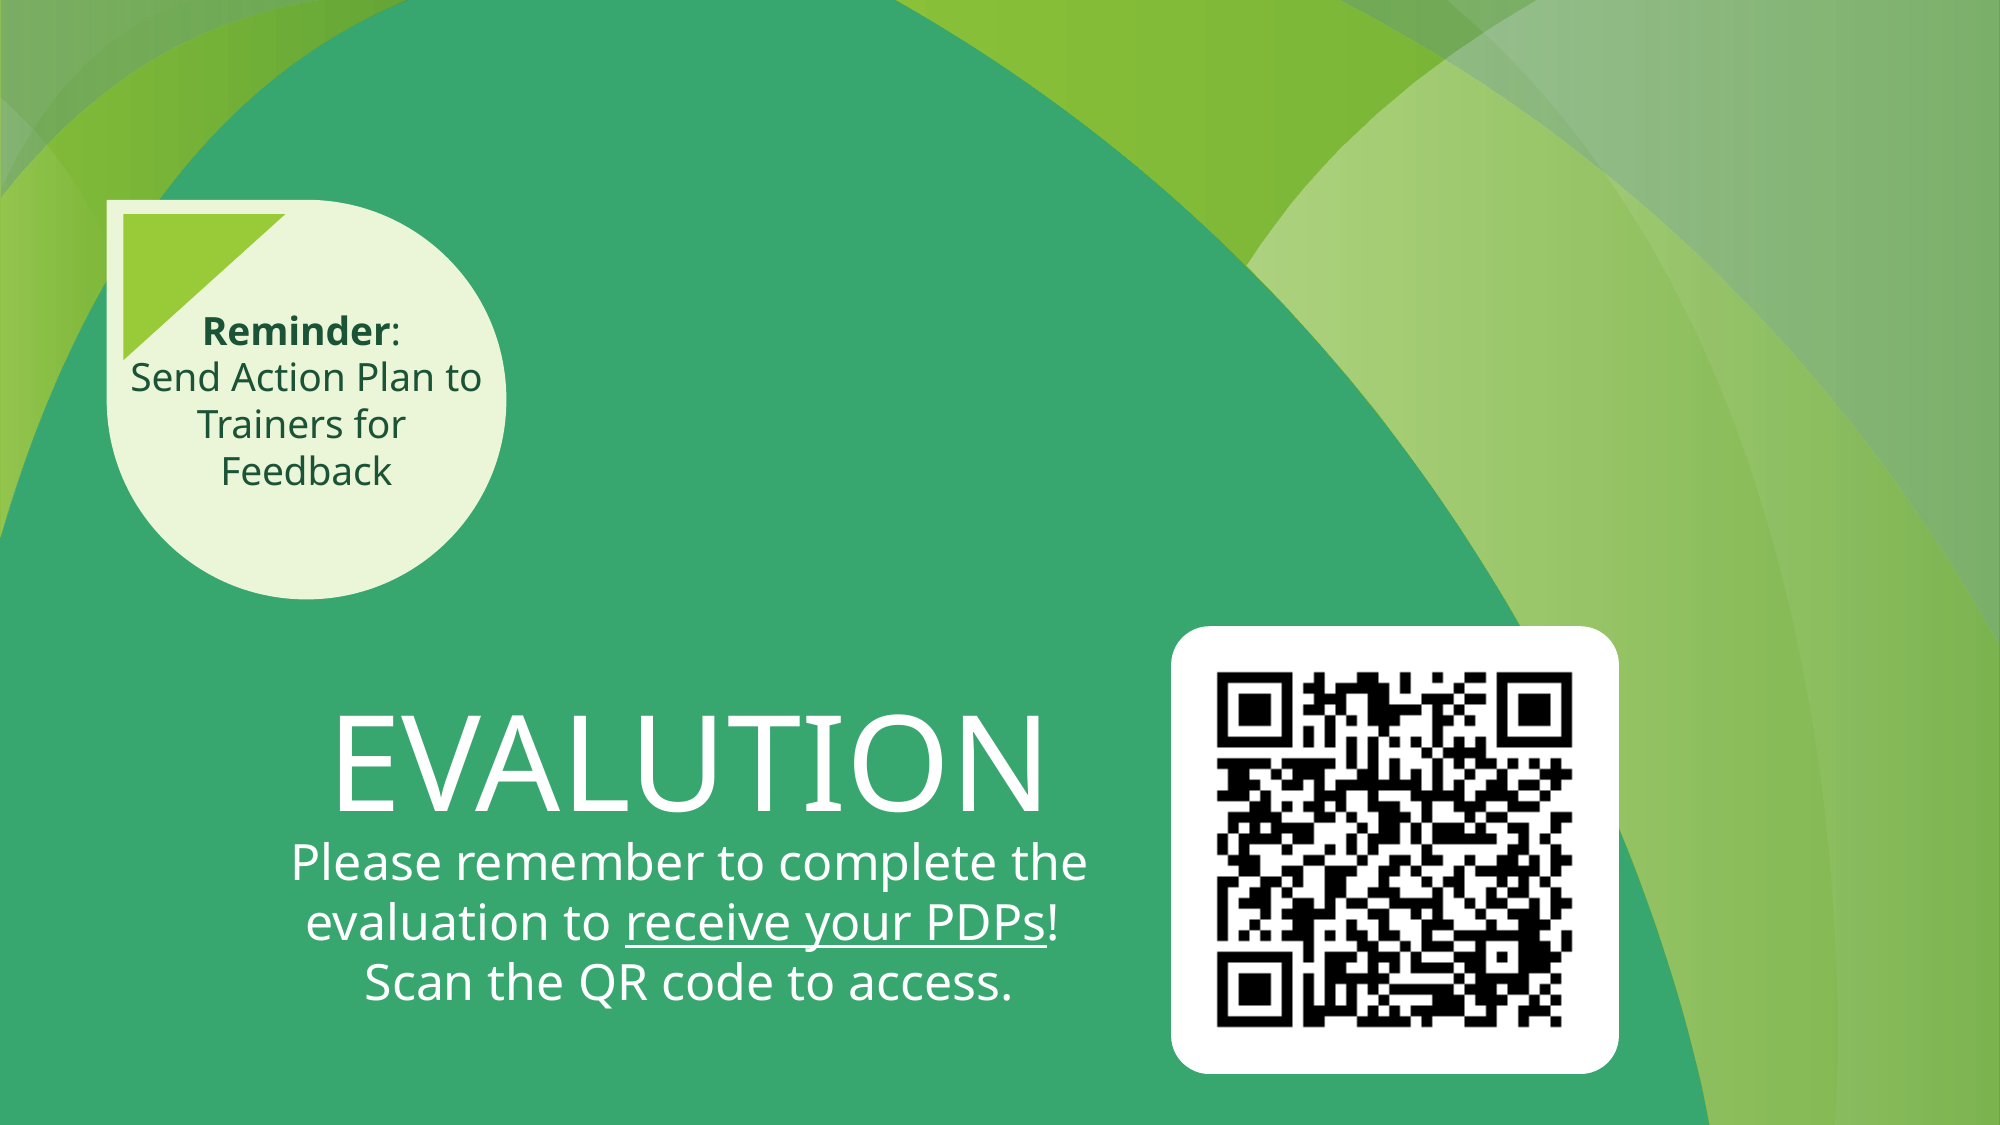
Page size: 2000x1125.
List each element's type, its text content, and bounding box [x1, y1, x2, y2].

title EVALUTION [306, 666, 1073, 799]
subtitle Please remember to complete the evaluation to receive your PDPs! Scan the QR code to access. [254, 799, 1125, 1043]
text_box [106, 199, 507, 600]
picture [1170, 625, 1620, 1075]
